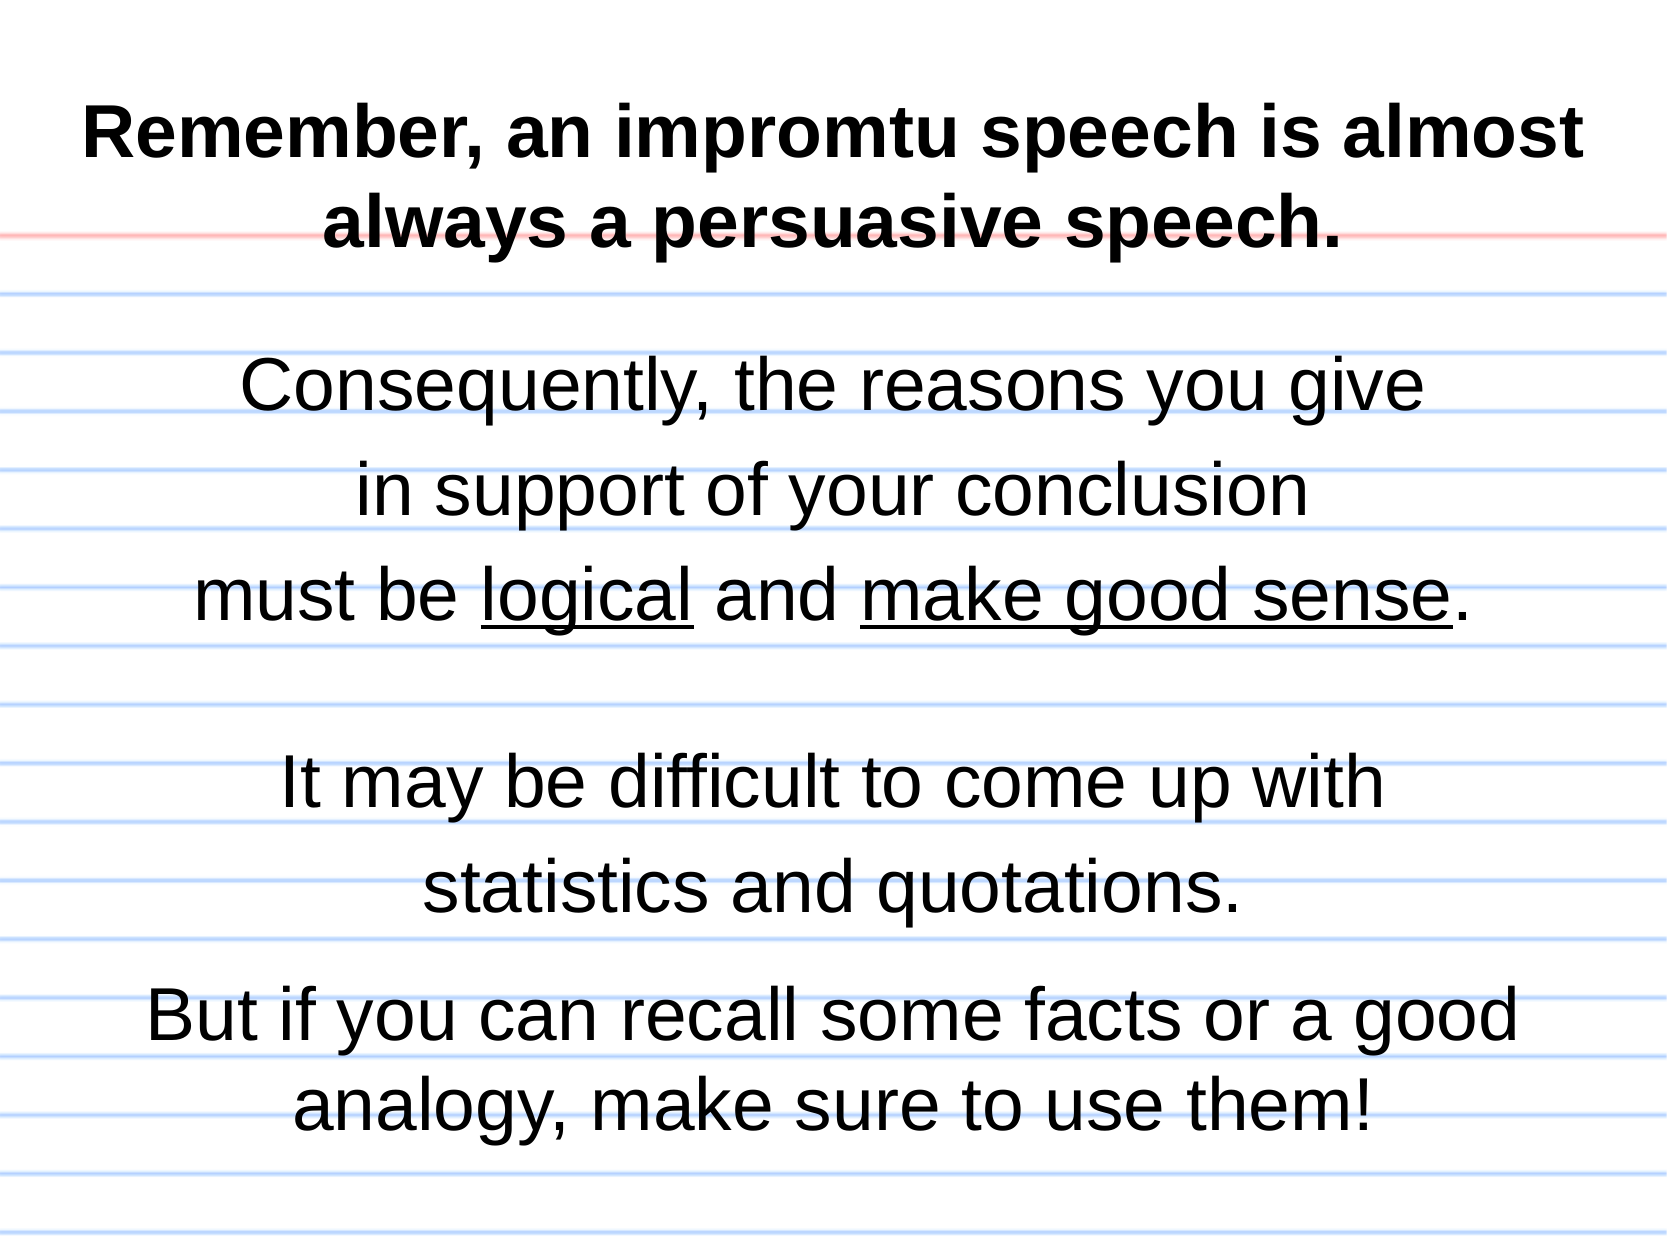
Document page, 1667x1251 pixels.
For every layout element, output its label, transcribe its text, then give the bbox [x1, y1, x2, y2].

picture [0, 0, 1667, 1250]
text_box Remember, an impromtu speech is almost always a persuasive speech. Consequently, the reasons you give in support of your conclusion must be logical and make good sense. It may be difficult to come up with statistics and quotations. But if you can recall some facts or a good analogy, make sure to use them! [20, 75, 1646, 1225]
